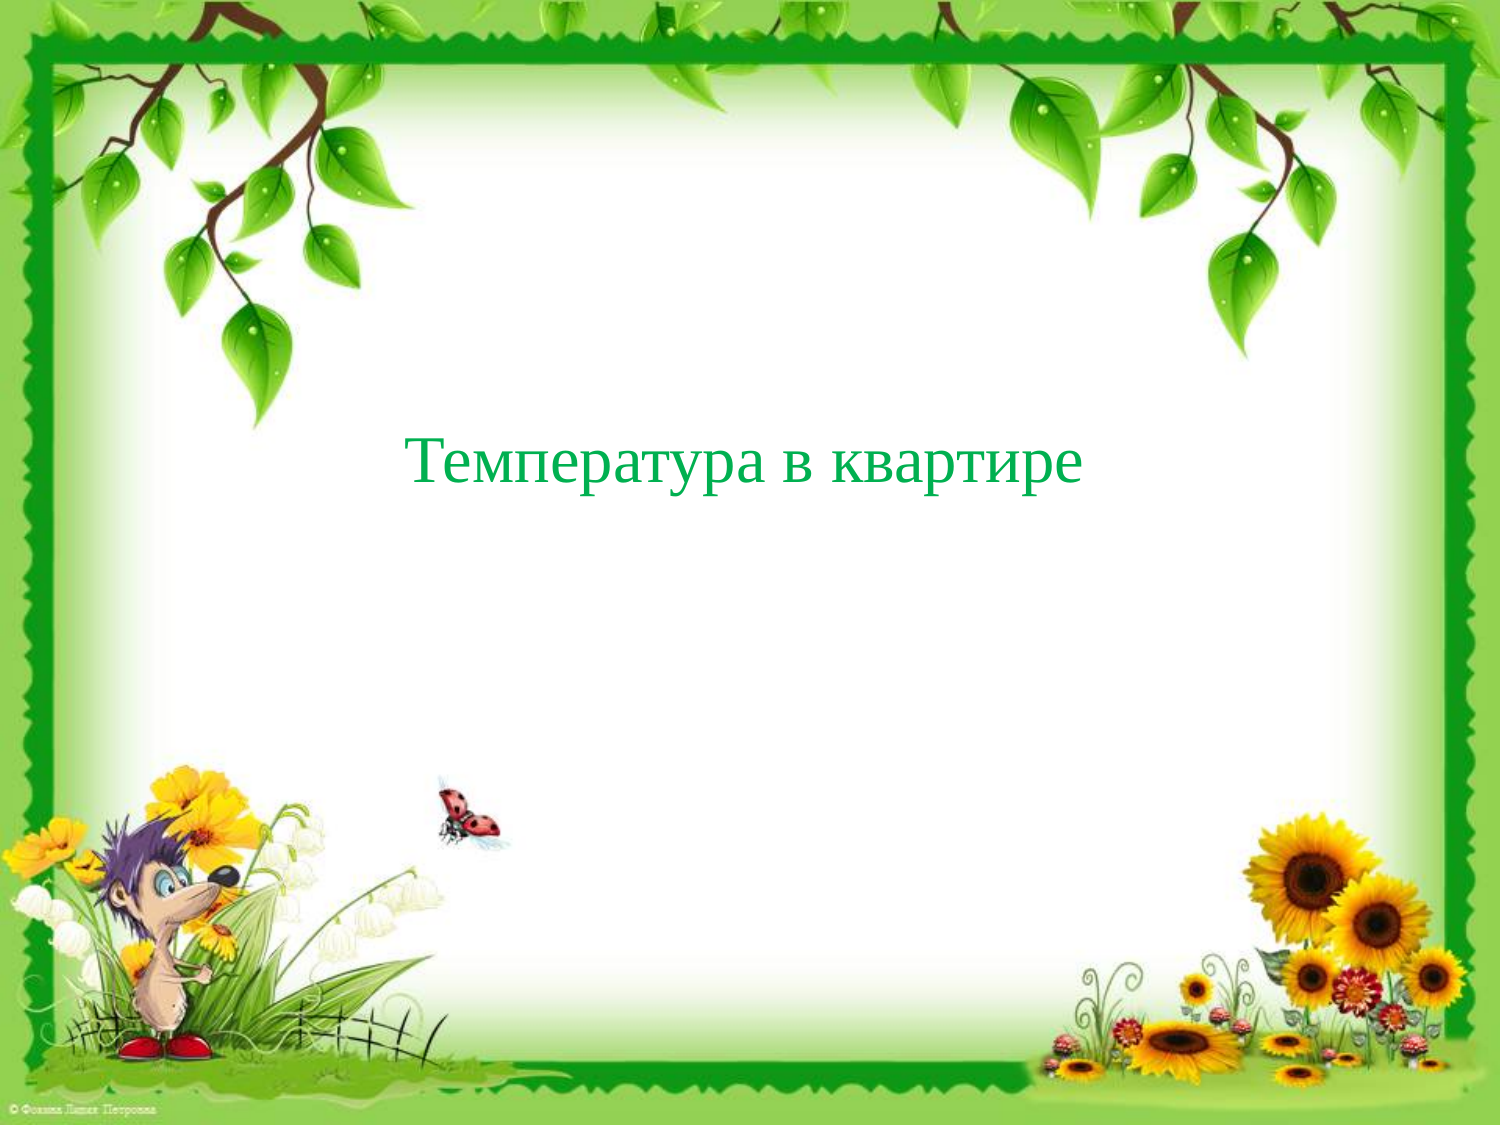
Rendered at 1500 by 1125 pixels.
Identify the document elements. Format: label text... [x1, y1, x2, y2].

text_box Температура в квартире [389, 408, 1101, 504]
picture [0, 0, 1500, 1125]
